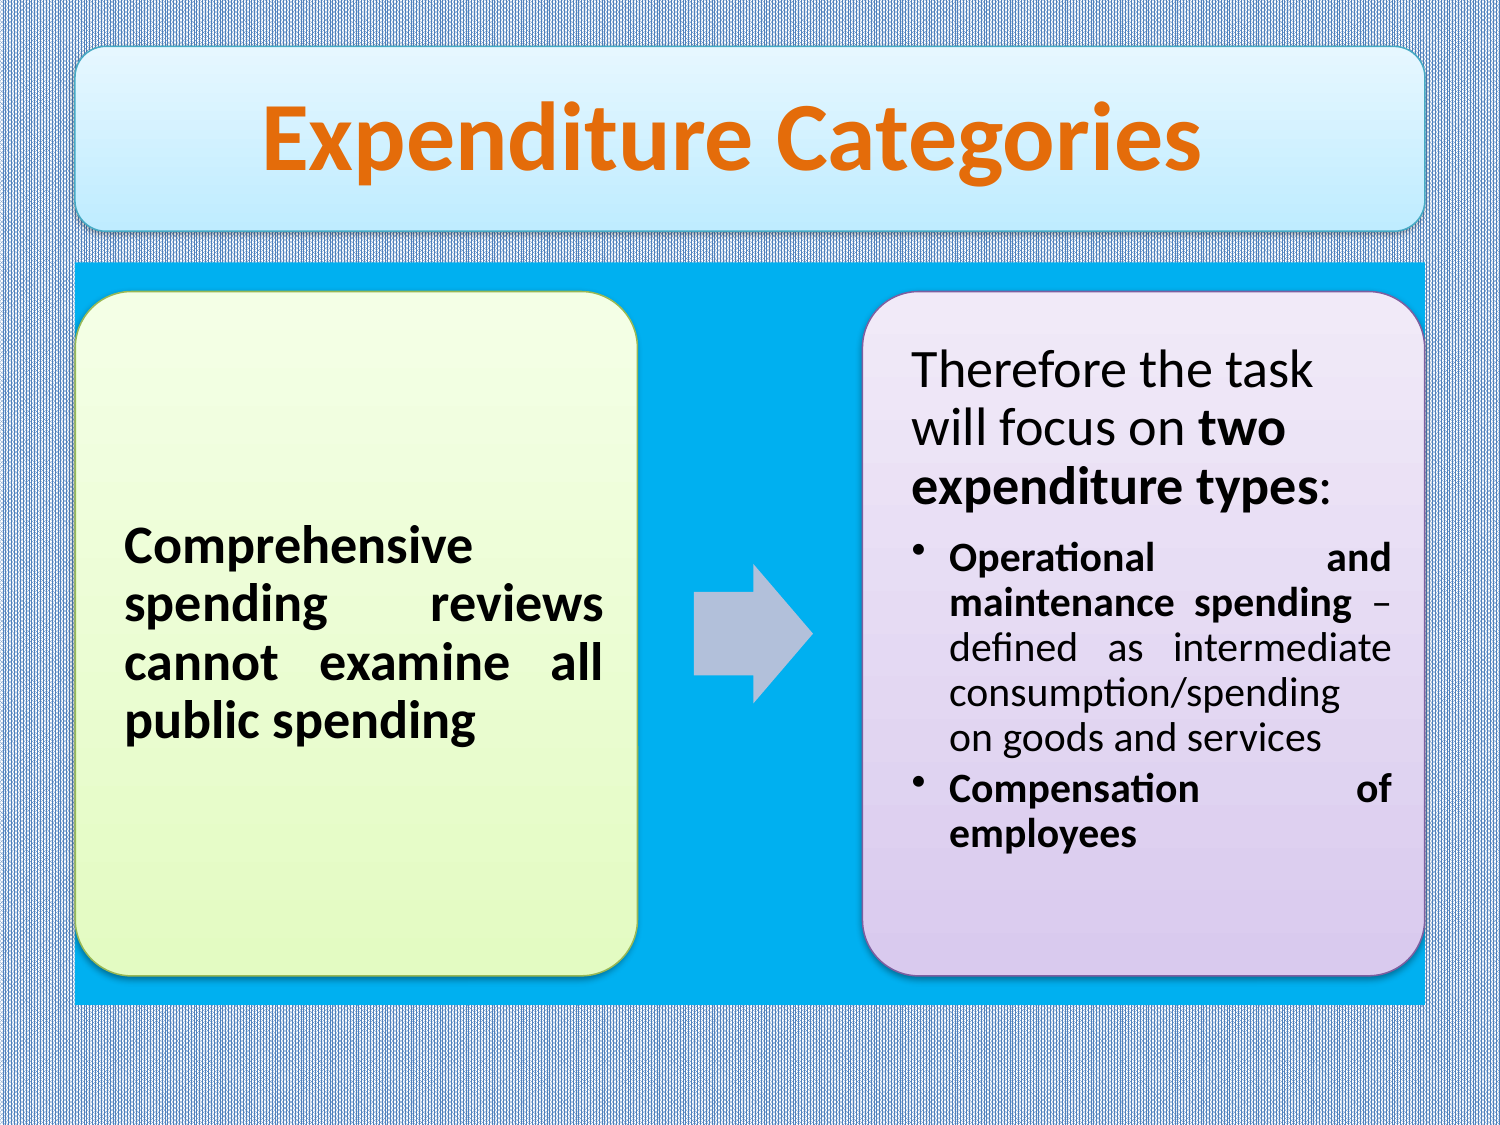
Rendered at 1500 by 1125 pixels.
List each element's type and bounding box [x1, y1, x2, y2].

list [74, 262, 1426, 1006]
text_box [74, 44, 1426, 233]
